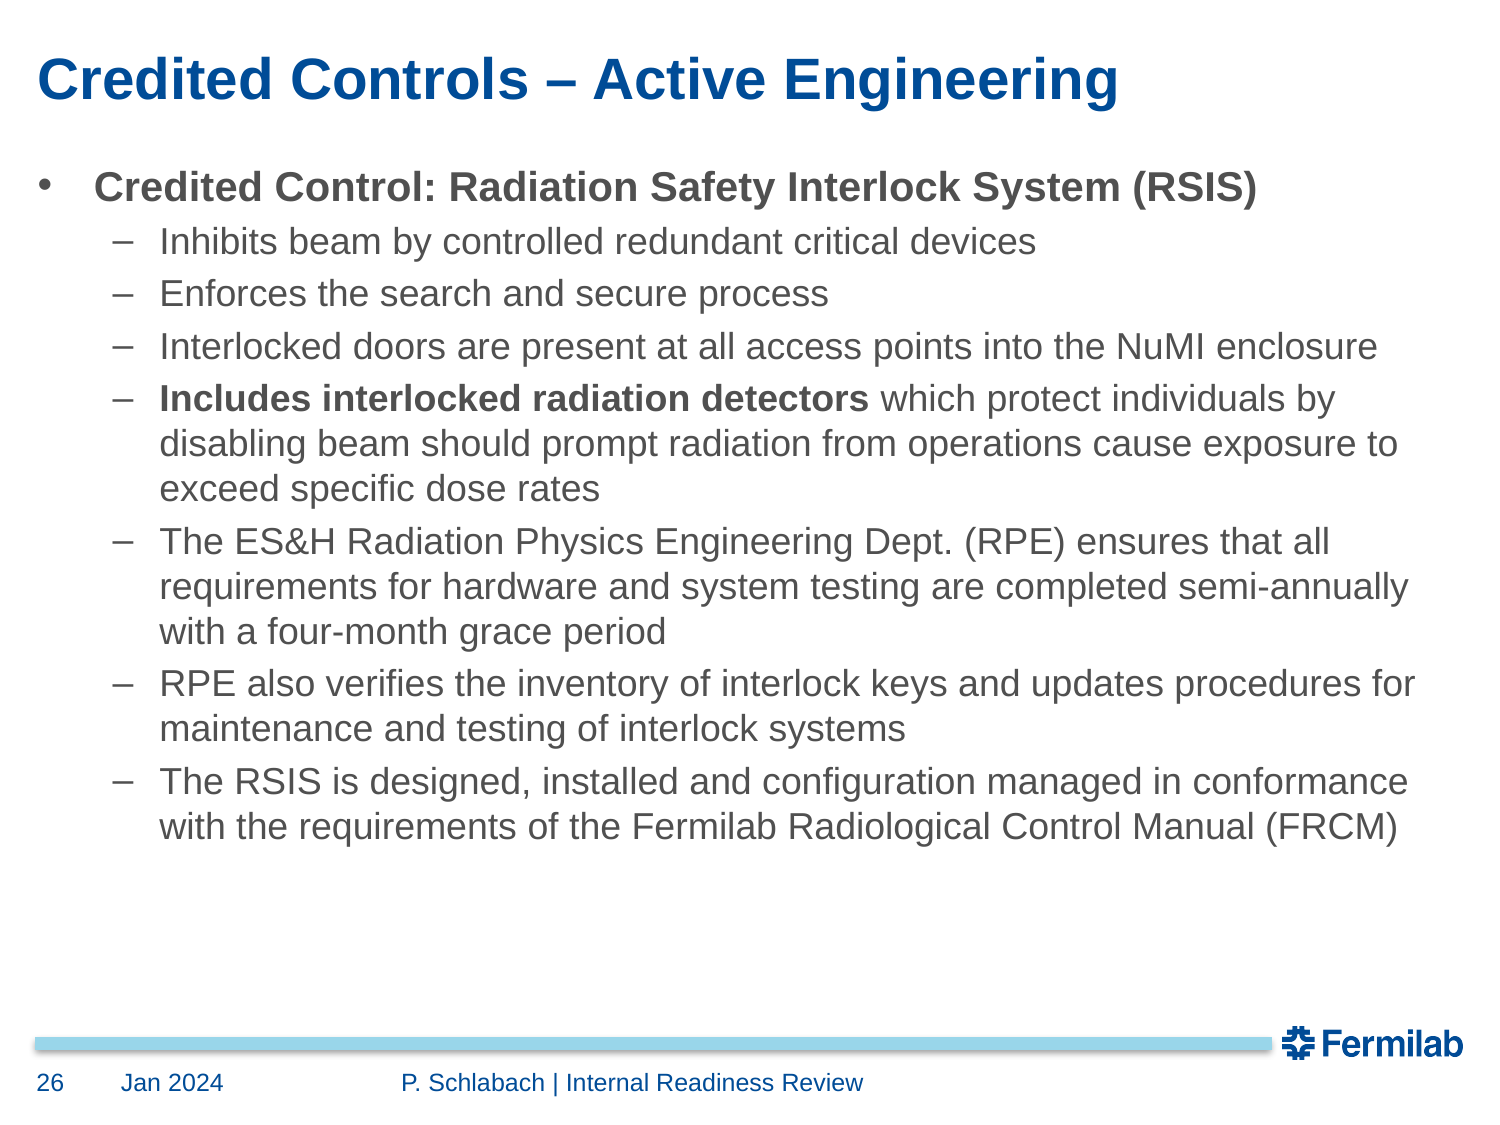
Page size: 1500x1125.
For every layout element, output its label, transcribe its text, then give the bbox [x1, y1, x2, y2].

list Credited Control: Radiation Safety Interlock System (RSIS) Inhibits beam by controlled redundant critical devices Enforces the search and secure process Interlocked doors are present at all access points into the NuMI enclosure Includes interlocked radiation detectors which protect individuals by disabling beam should prompt radiation from operations cause exposure to exceed specific dose rates The ES&H Radiation Physics Engineering Dept. (RPE) ensures that all requirements for hardware and system testing are completed semi-annually with a four-month grace period RPE also verifies the inventory of interlock keys and updates procedures for maintenance and testing of interlock systems The RSIS is designed, installed and configuration managed in conformance with the requirements of the Fermilab Radiological Control Manual (FRCM) [37, 159, 1461, 1030]
footer P. Schlabach | Internal Readiness Review [251, 1066, 1279, 1107]
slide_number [120, 1066, 251, 1107]
title Credited Controls – Active Engineering [37, 41, 1463, 112]
picture [1282, 1026, 1463, 1060]
slide_number 26 [36, 1066, 105, 1106]
